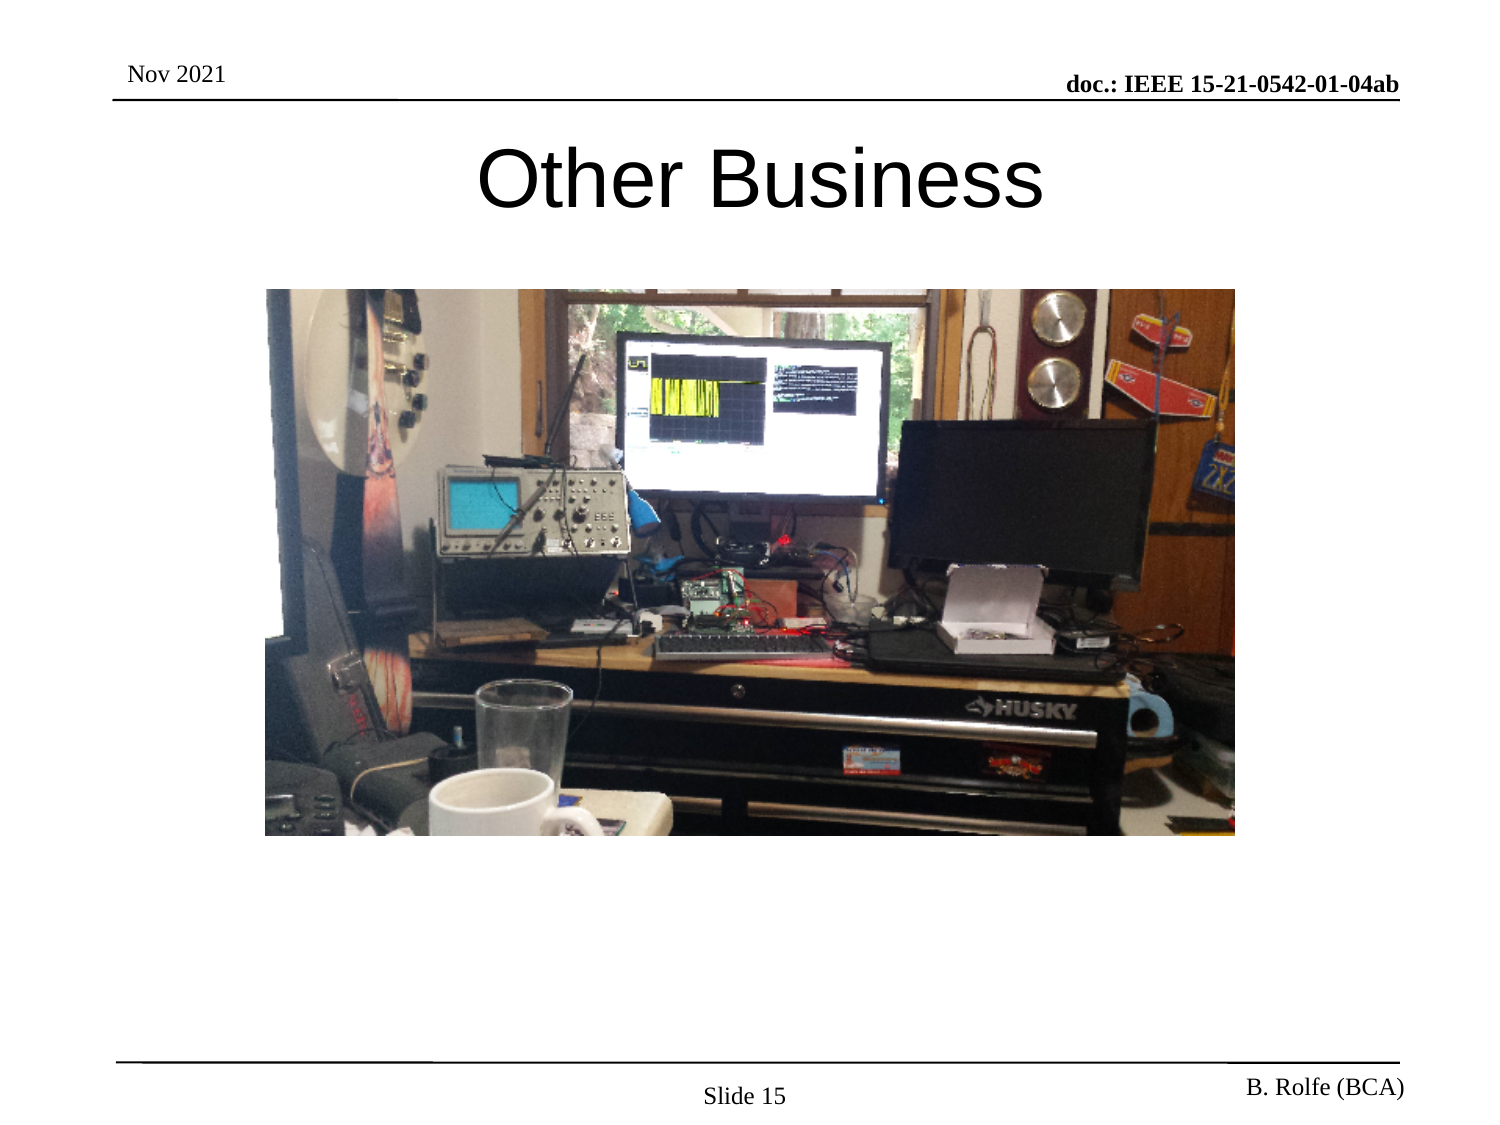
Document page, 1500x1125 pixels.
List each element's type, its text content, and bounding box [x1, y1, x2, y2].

slide_number Slide 15 [690, 1075, 799, 1115]
picture [265, 289, 1235, 836]
title Other Business [123, 112, 1398, 237]
